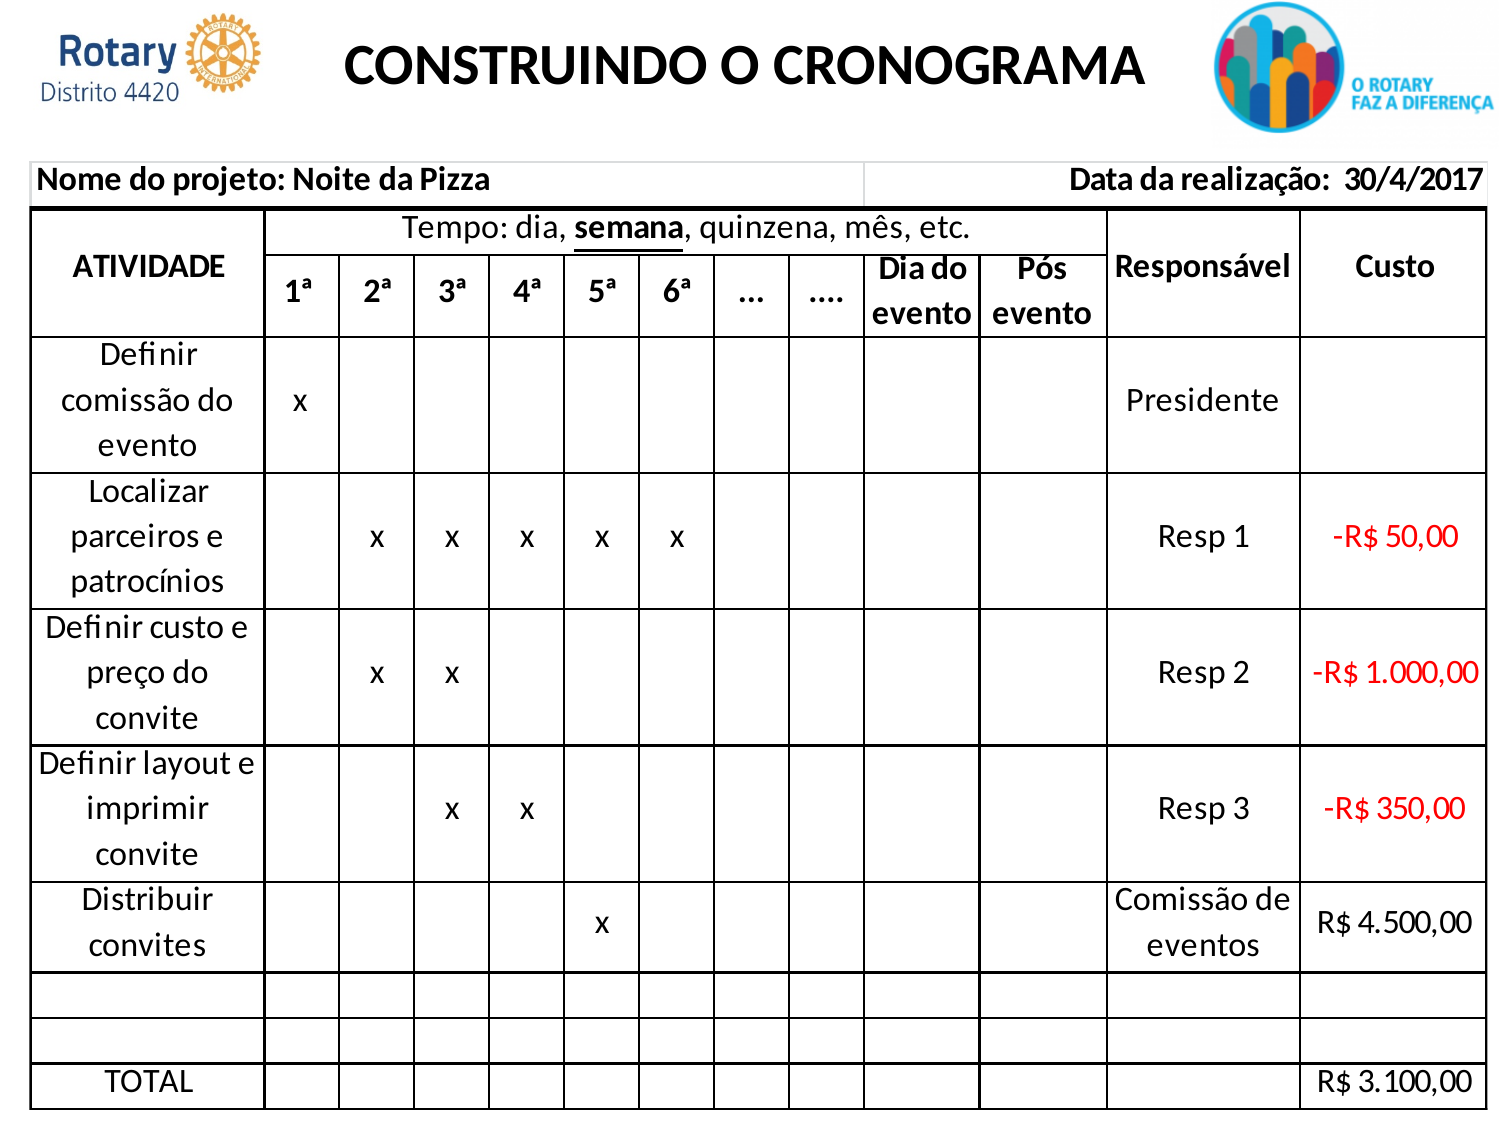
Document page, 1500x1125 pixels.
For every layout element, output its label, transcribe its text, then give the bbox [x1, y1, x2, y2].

picture [0, 0, 289, 126]
title CONSTRUINDO O CRONOGRAMA [277, 2, 1213, 121]
picture [29, 160, 1490, 1113]
picture [1211, 0, 1499, 149]
